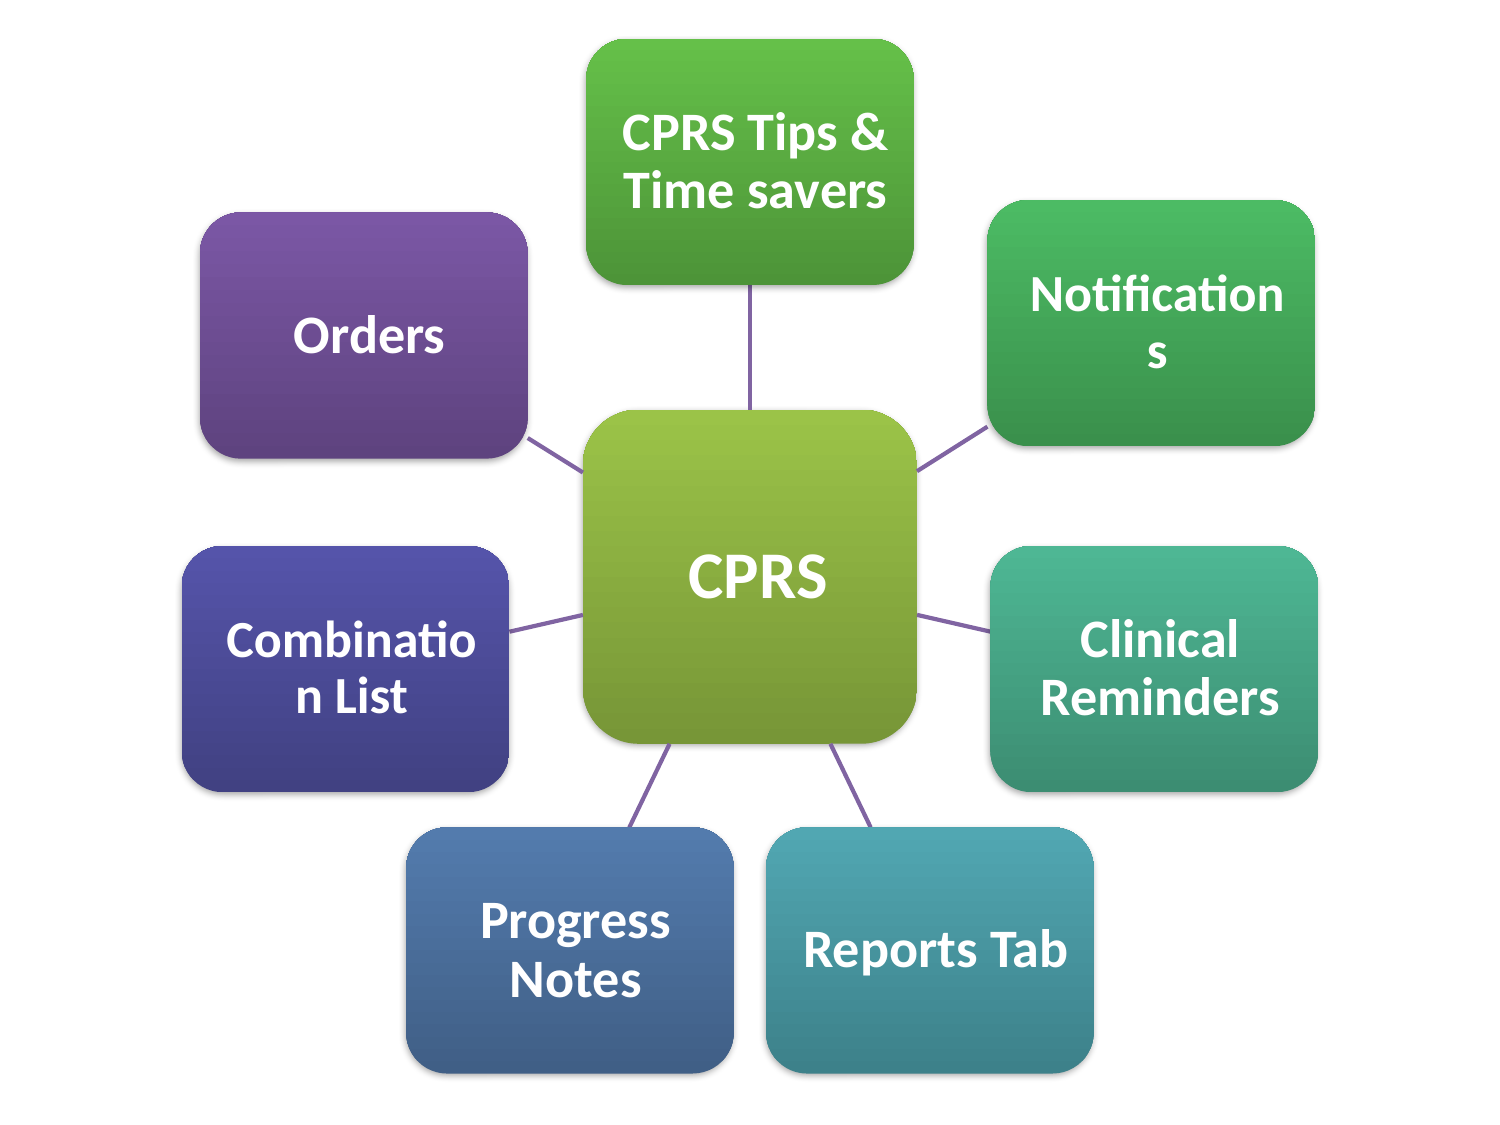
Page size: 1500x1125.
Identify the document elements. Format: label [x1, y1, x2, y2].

text_box [0, 49, 1500, 1063]
